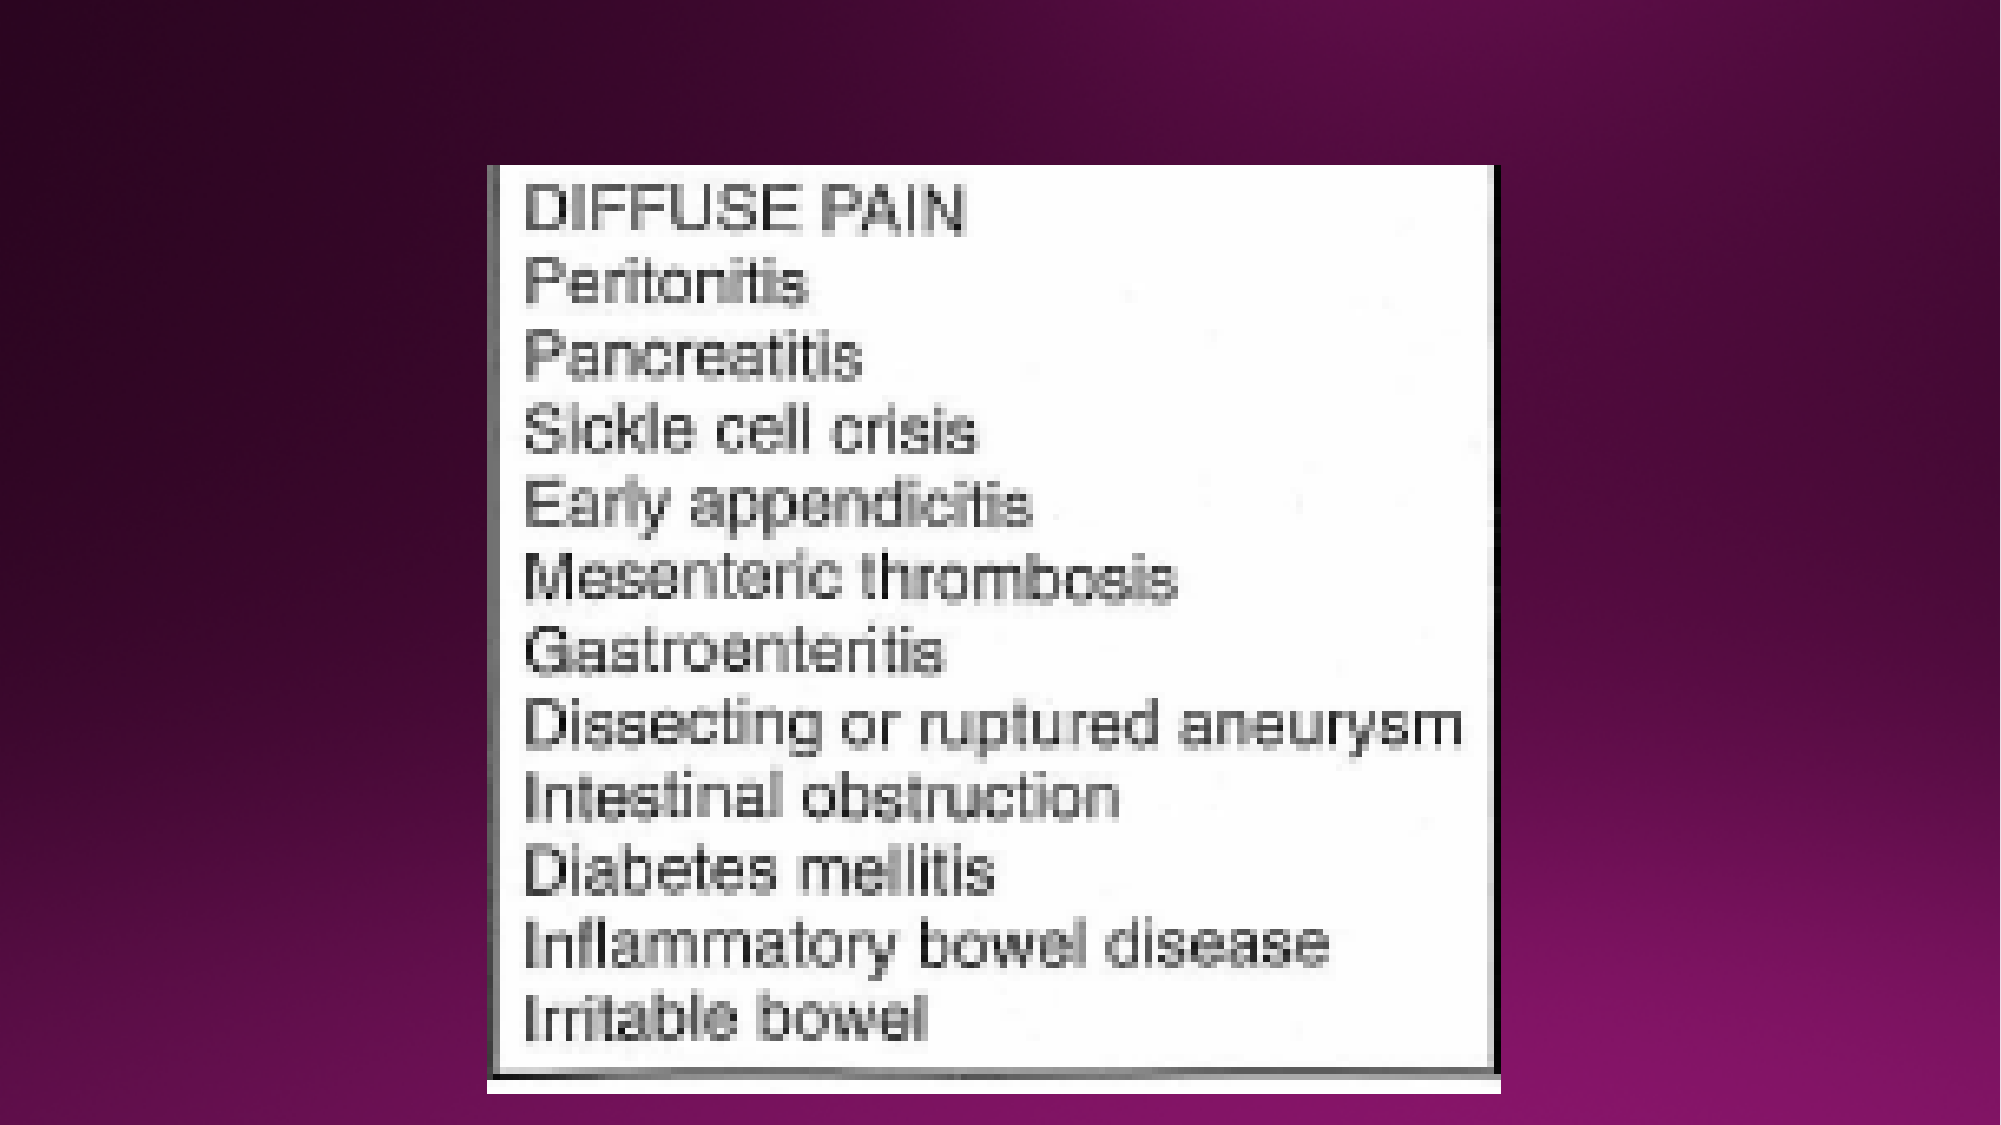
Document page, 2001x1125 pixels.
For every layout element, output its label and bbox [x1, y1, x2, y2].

list [487, 165, 1501, 1094]
picture [0, 0, 2001, 1125]
